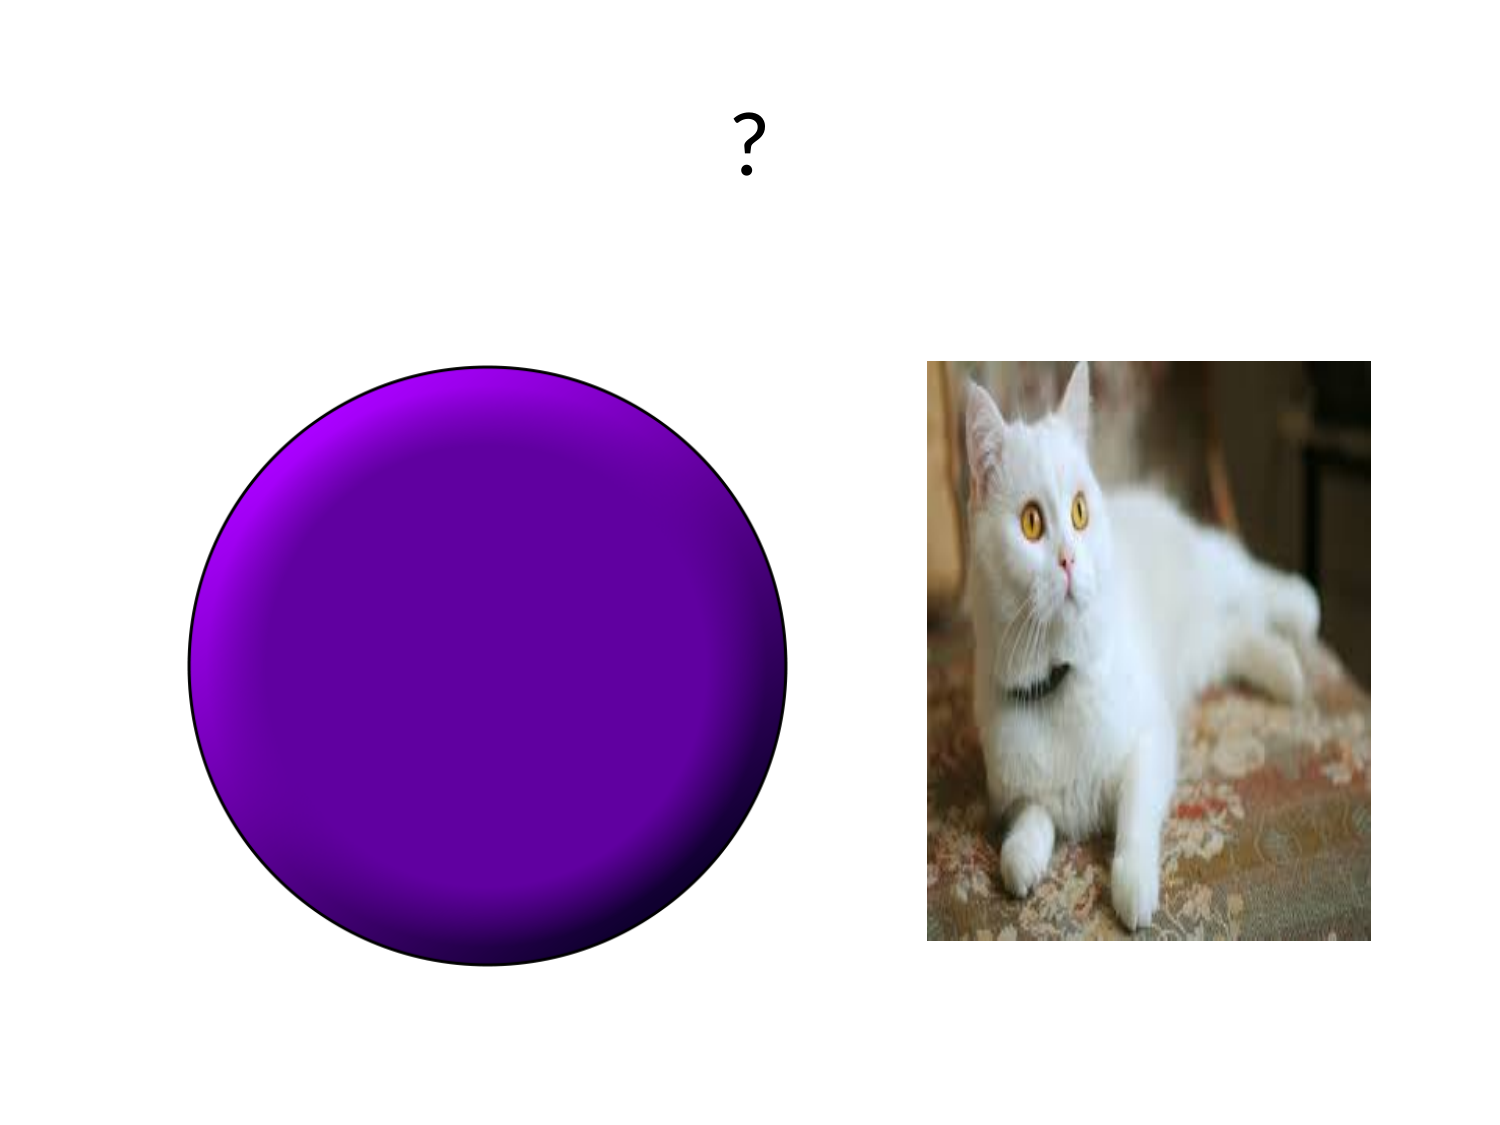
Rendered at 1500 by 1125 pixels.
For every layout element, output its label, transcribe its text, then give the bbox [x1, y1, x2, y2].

title ? [75, 45, 1425, 233]
picture [182, 361, 793, 971]
picture [926, 361, 1372, 941]
